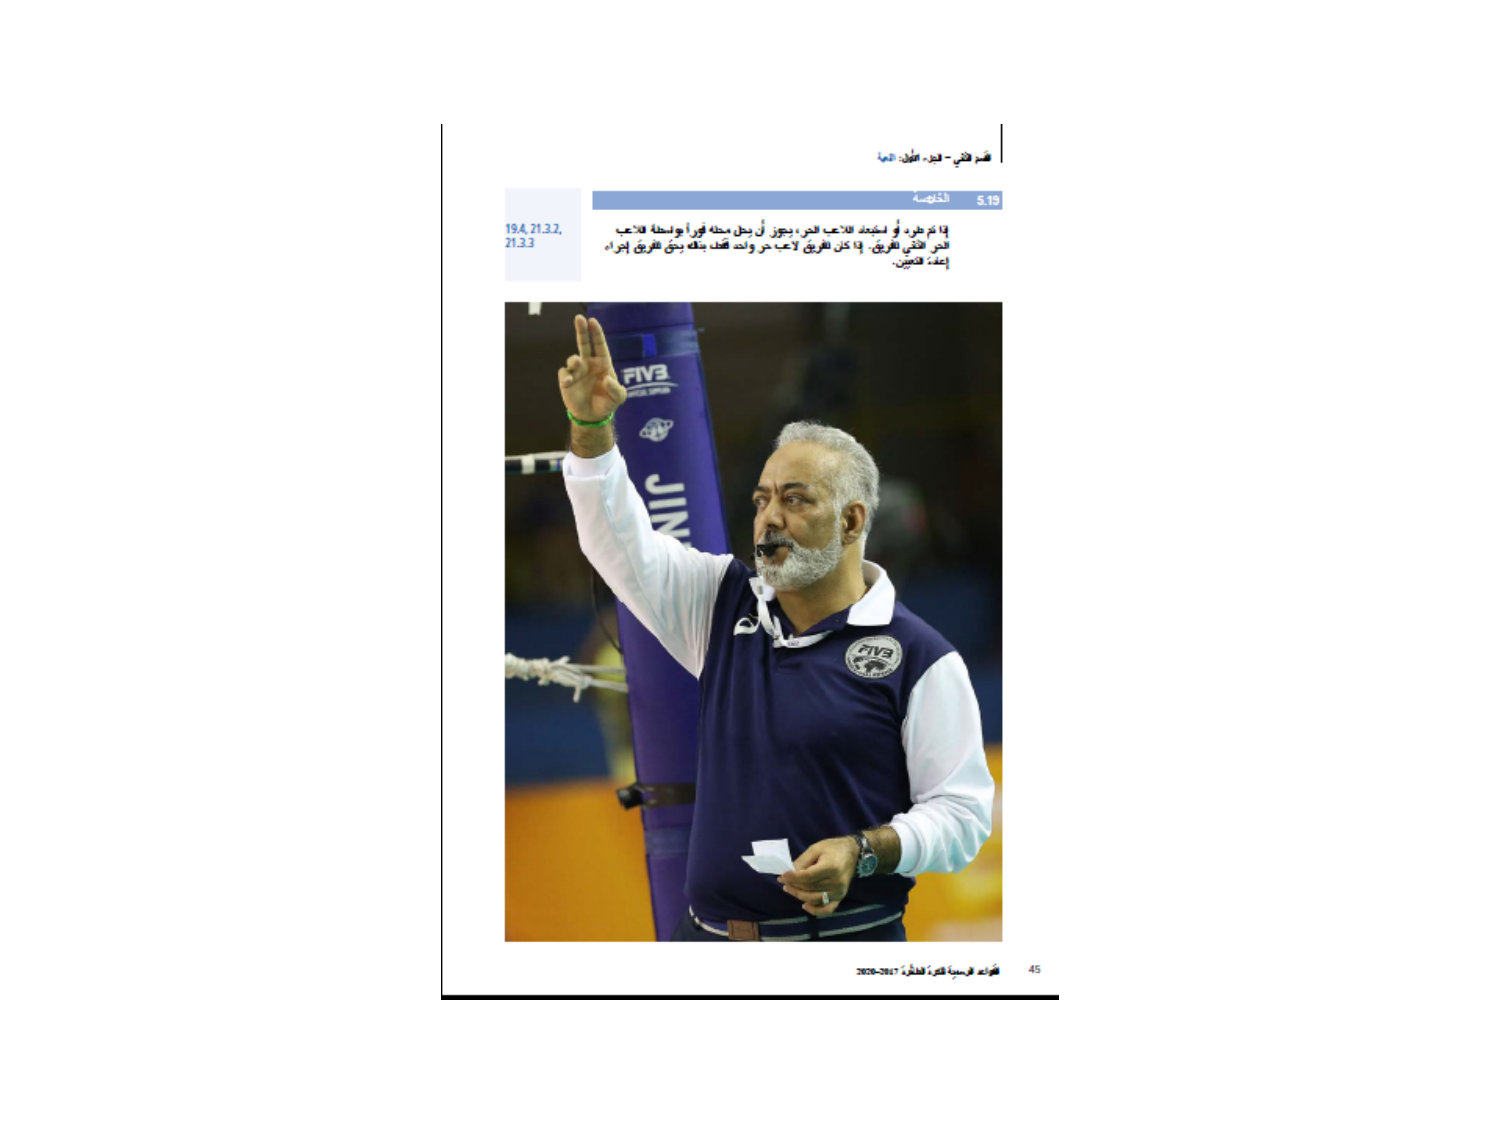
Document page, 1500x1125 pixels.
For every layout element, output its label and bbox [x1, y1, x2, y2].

picture [441, 124, 1059, 1001]
